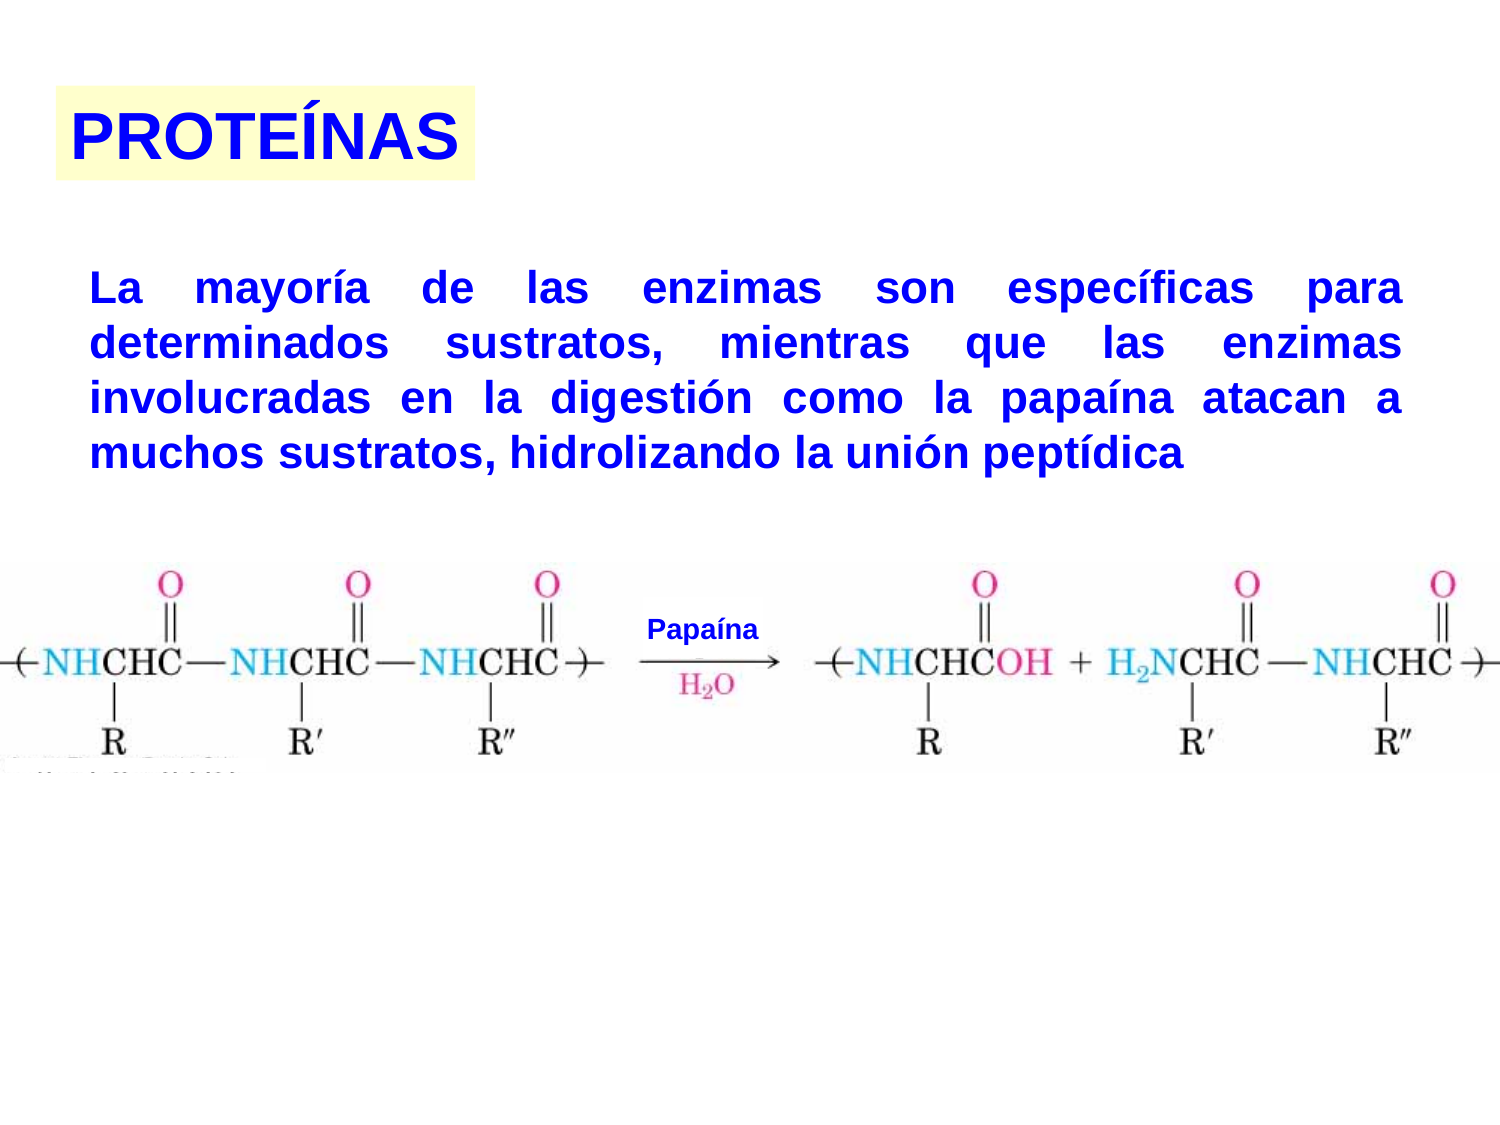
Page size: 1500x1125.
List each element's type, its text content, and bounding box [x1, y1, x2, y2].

picture [0, 562, 1500, 773]
text_box La mayoría de las enzimas son específicas para determinados sustratos, mientras que las enzimas involucradas en la digestión como la papaína atacan a muchos sustratos, hidrolizando la unión peptídica [75, 249, 1419, 485]
text_box PROTEÍNAS [55, 85, 476, 181]
